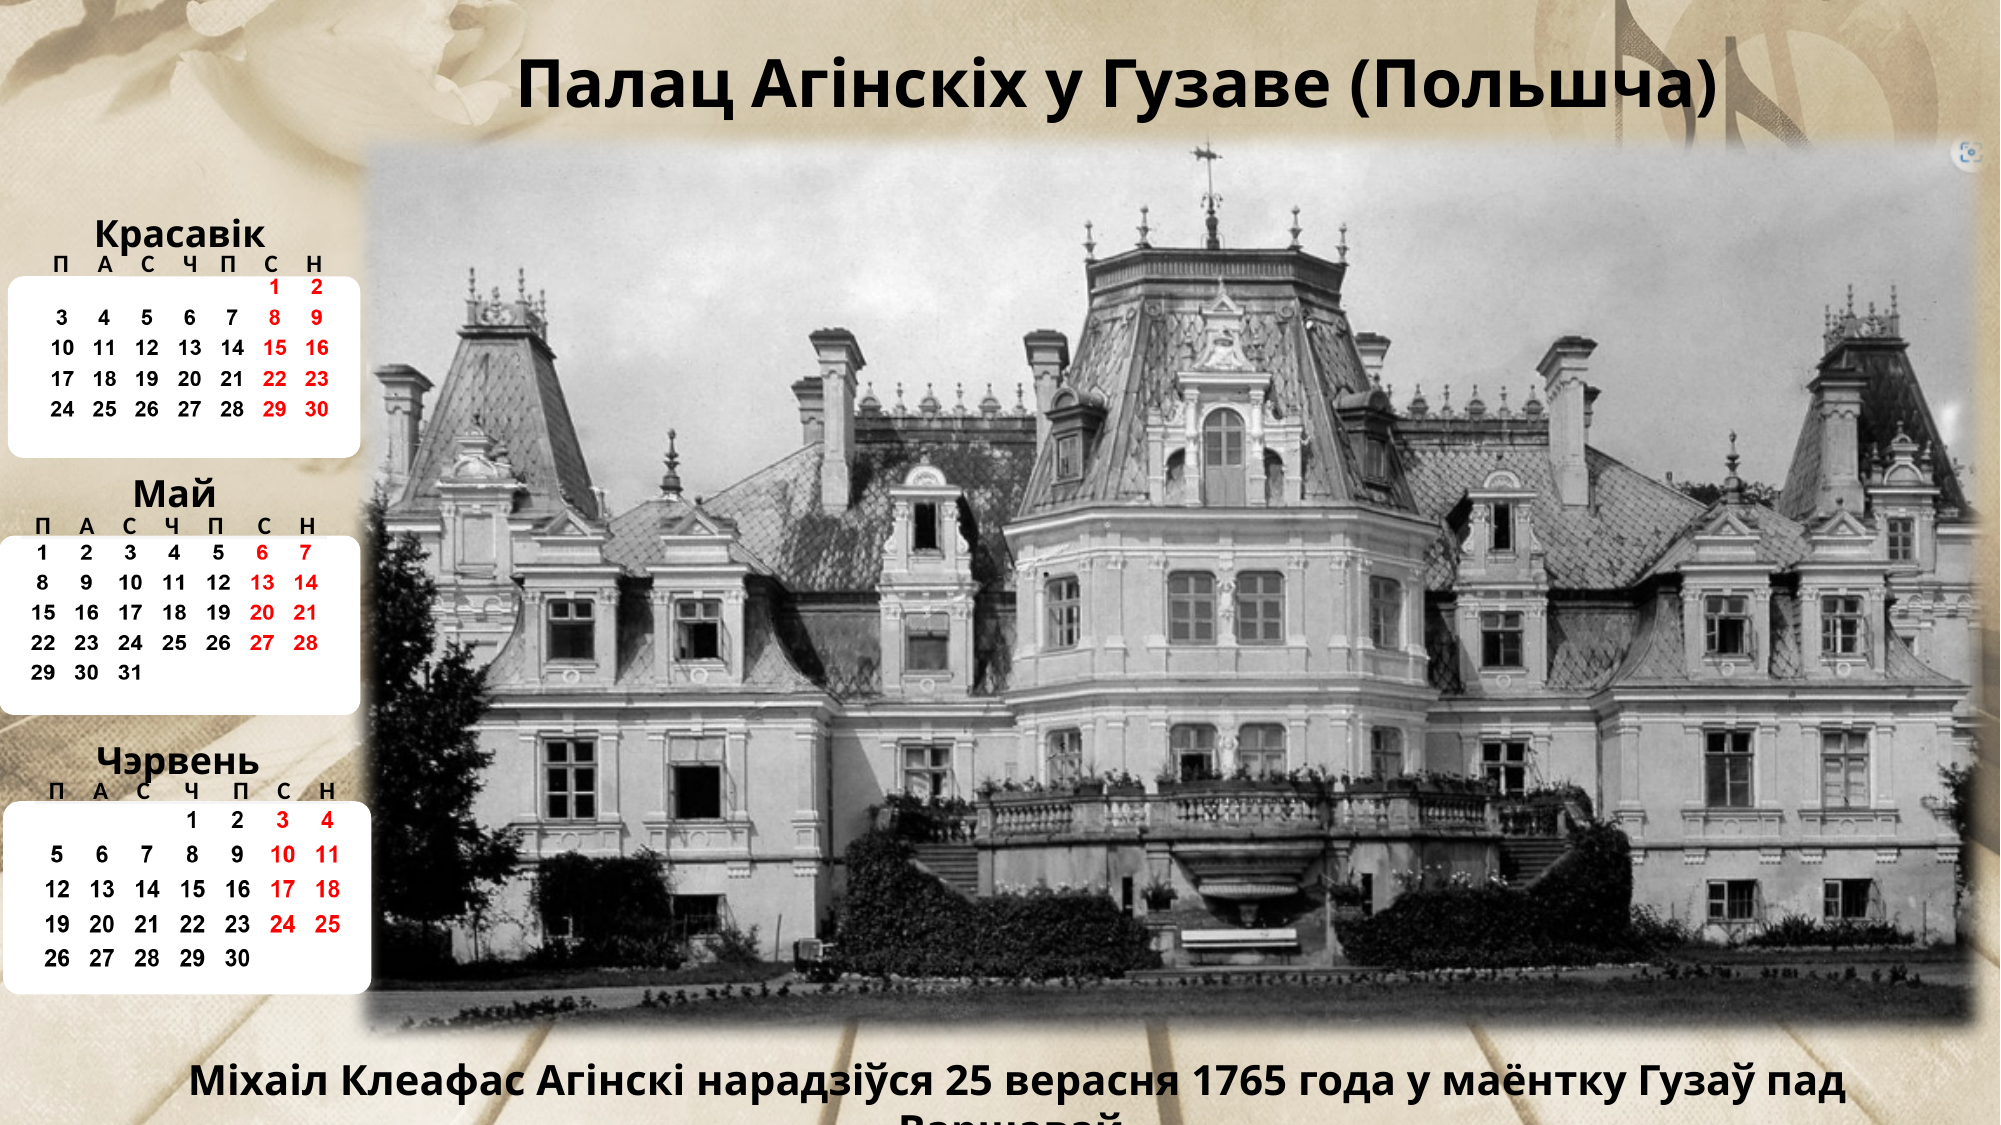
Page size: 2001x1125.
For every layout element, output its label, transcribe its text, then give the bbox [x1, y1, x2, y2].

text_box П А С Ч П С Н [32, 239, 348, 276]
text_box Палац Агінскіх у Гузаве (Польшча) [435, 33, 1799, 124]
text_box Чэрвень [43, 729, 313, 789]
text_box П А С Ч П С Н [14, 502, 345, 535]
picture [0, 124, 1991, 1046]
text_box Май [113, 462, 236, 523]
text_box Красавік [67, 202, 292, 239]
text_box Міхаіл Клеафас Агінскі нарадзіўся 25 верасня 1765 года у маёнтку Гузаў пад Варшавай. [95, 1045, 1939, 1125]
text_box П А С Ч П С Н [34, 767, 348, 801]
